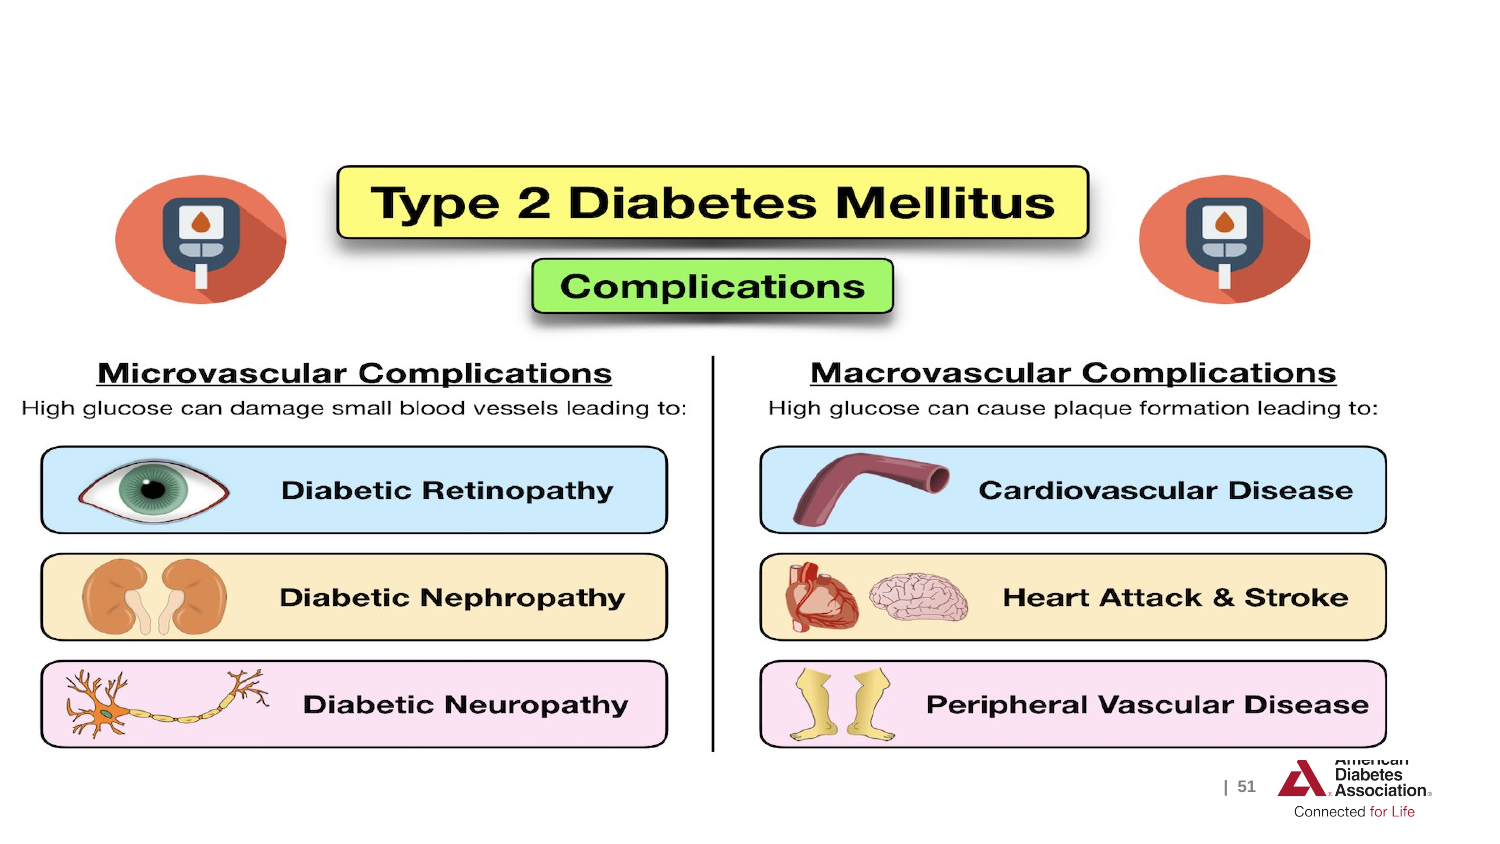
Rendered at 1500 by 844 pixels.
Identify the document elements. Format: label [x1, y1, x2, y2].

list [0, 157, 1425, 760]
picture [1277, 752, 1432, 817]
